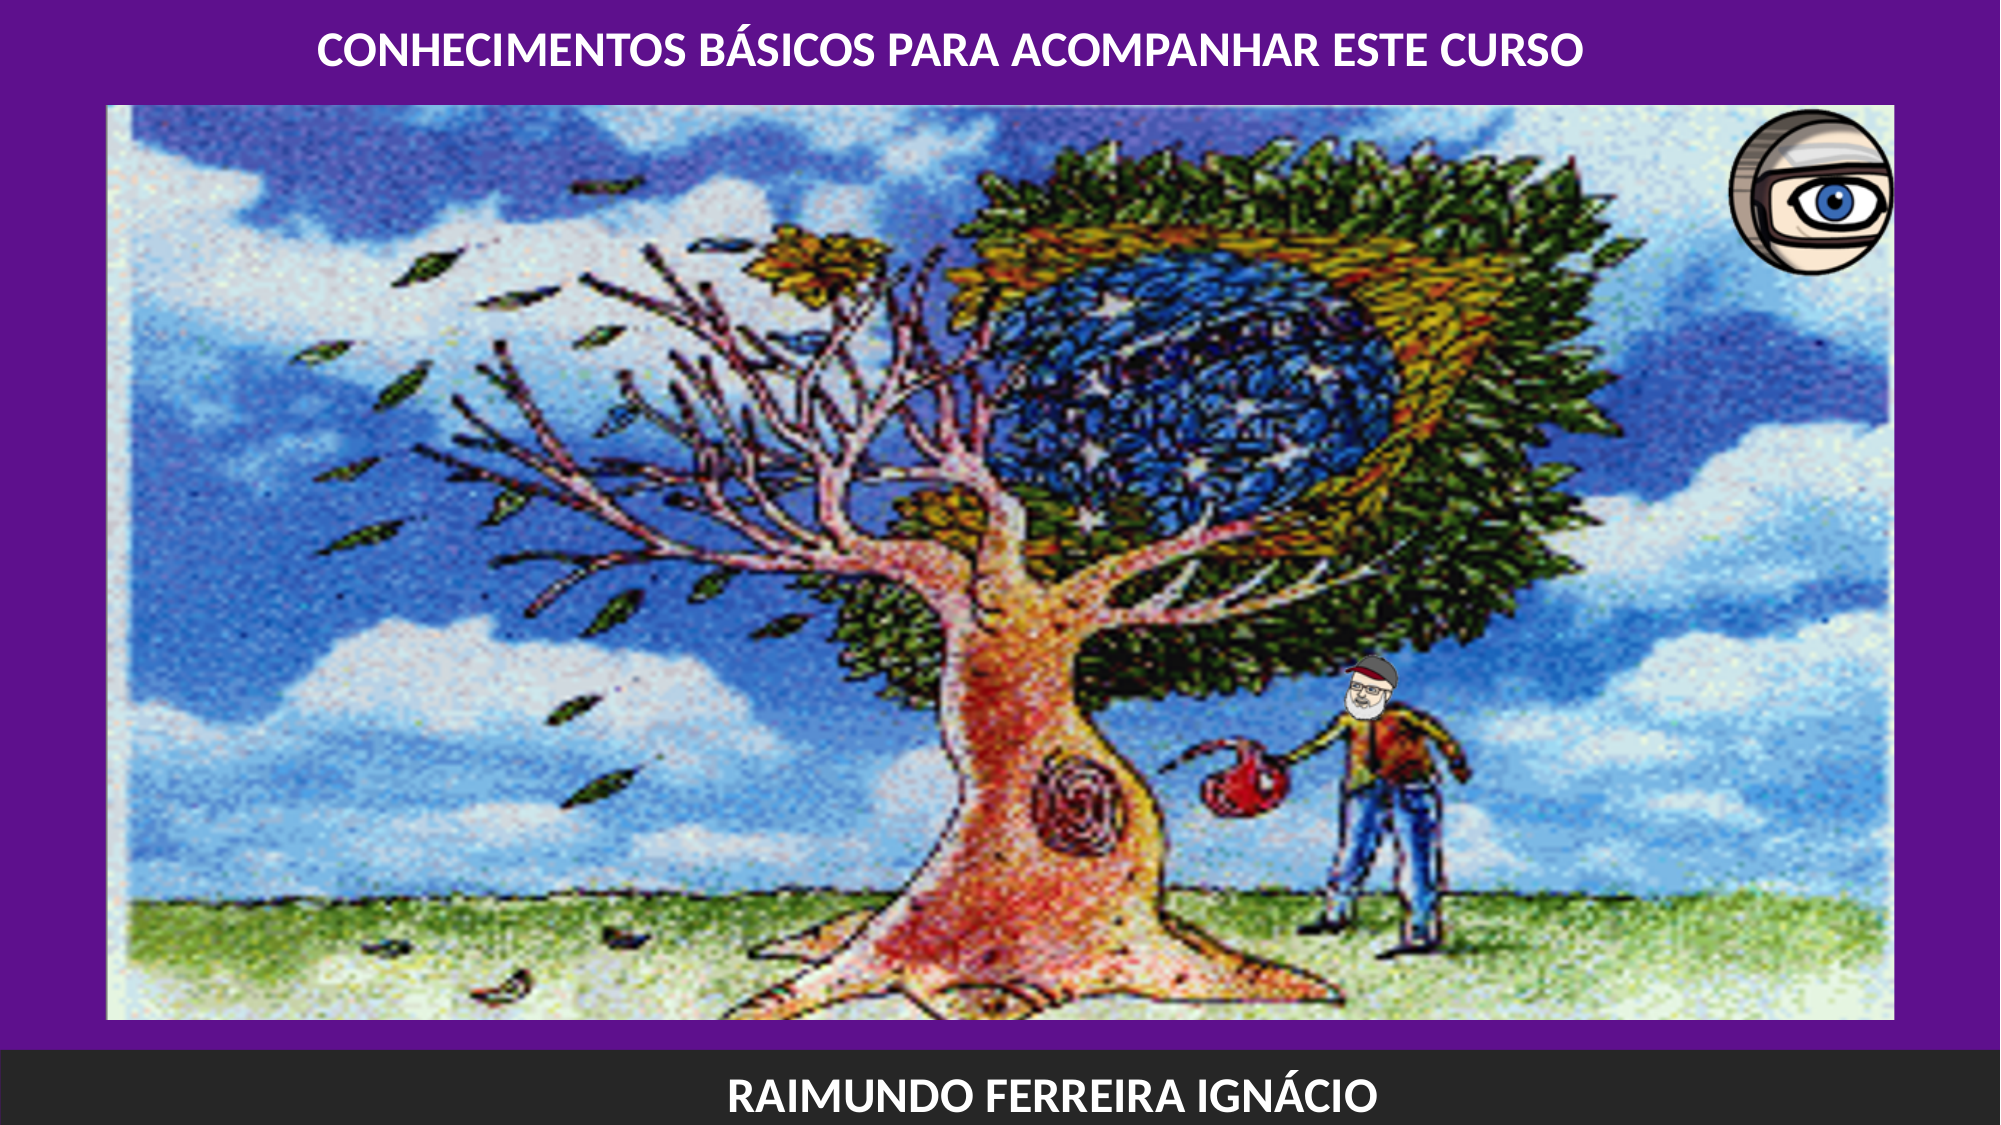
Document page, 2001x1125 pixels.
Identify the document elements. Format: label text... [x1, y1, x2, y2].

text_box CONHECIMENTOS BÁSICOS PARA ACOMPANHAR ESTE CURSO [254, 8, 1637, 84]
picture [104, 104, 1895, 1020]
text_box RAIMUNDO FERREIRA IGNÁCIO [456, 1054, 1650, 1125]
